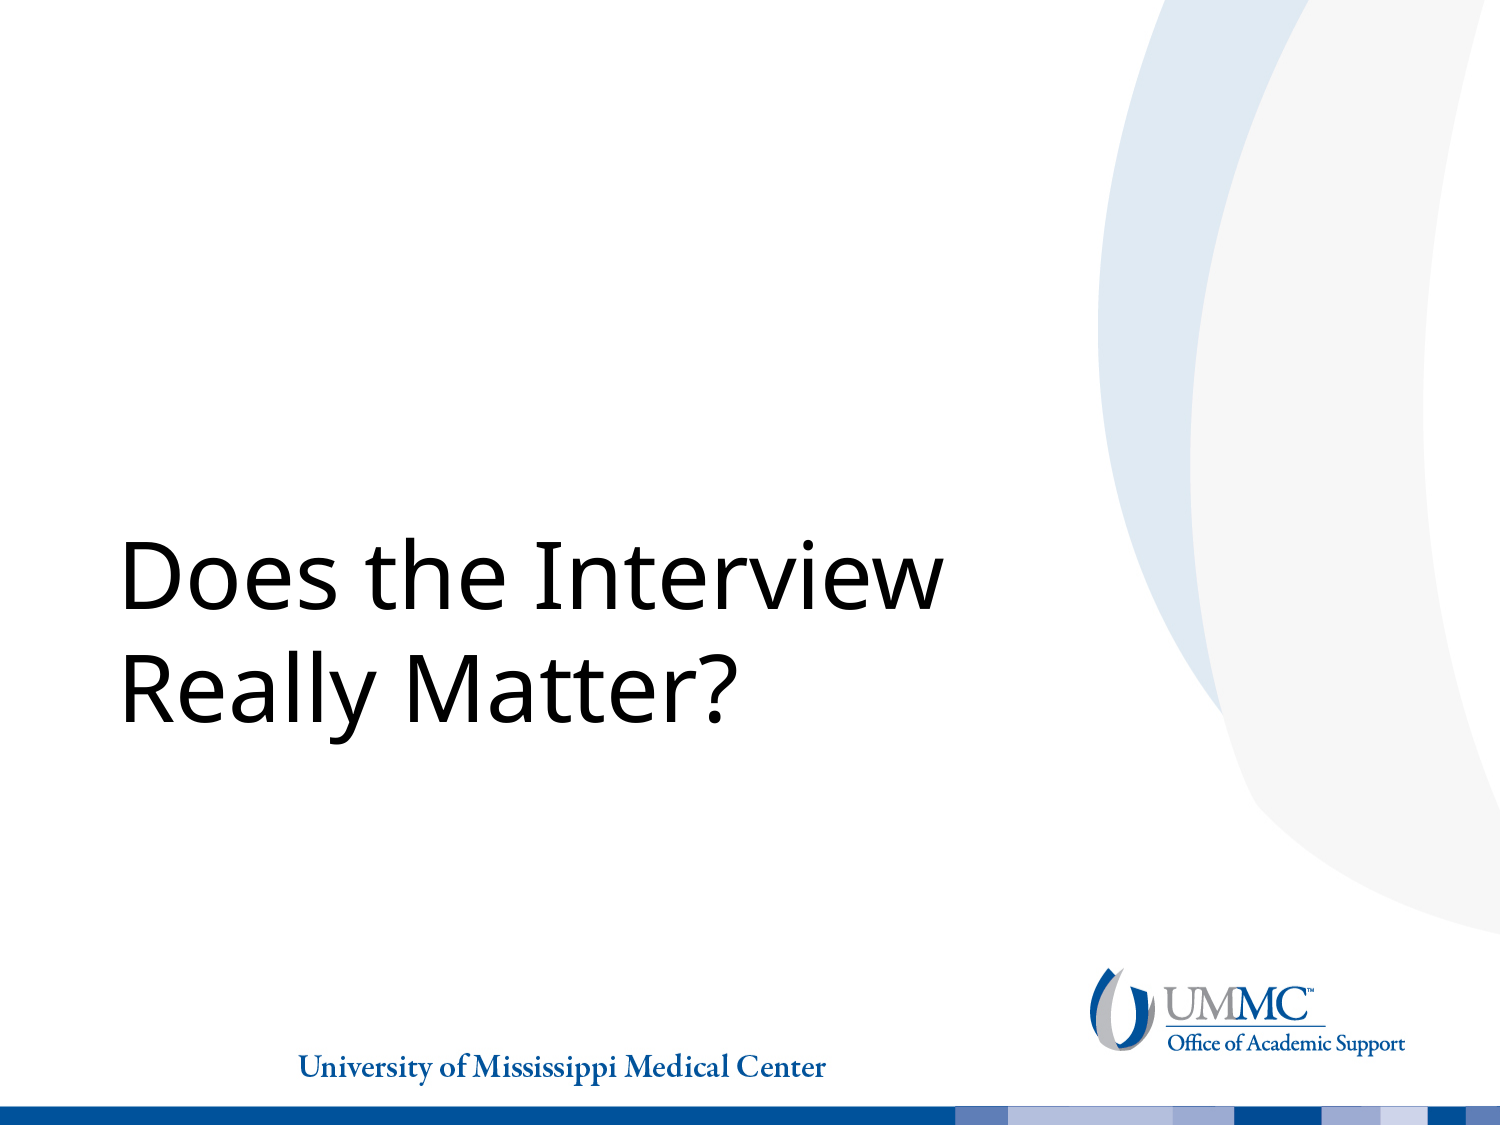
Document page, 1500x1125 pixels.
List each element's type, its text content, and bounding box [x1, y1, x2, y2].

title Does the Interview Really Matter? [102, 280, 1397, 749]
picture [0, 0, 1500, 1125]
